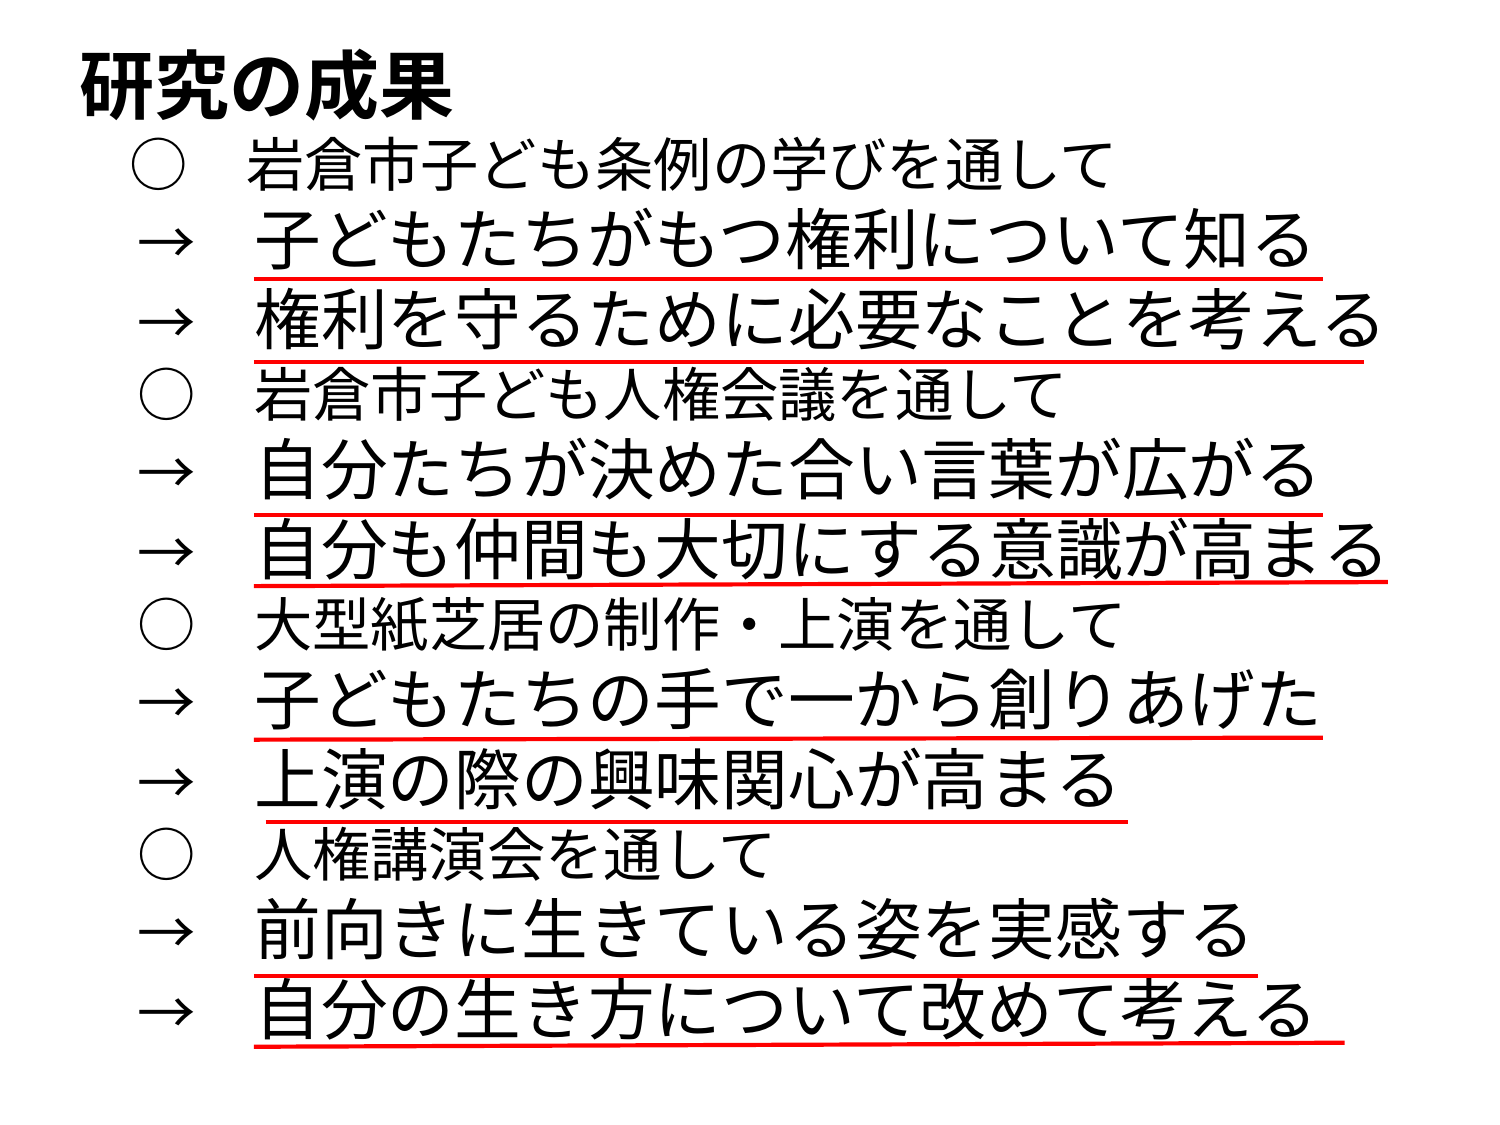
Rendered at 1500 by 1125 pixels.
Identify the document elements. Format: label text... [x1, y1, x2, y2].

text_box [253, 1042, 1345, 1048]
text_box 研究の成果 ○ 岩倉市子ども条例の学びを通して → 子どもたちがもつ権利について知る → 権利を守るために必要なことを考える ○ 岩倉市子ども人権会議を通して → 自分たちが決めた合い言葉が広がる → 自分も仲間も大切にする意識が高まる ○ 大型紙芝居の制作・上演を通して → 子どもたちの手で一から創りあげた → 上演の際の興味関心が高まる ○ 人権講演会を通して → 前向きに生きている姿を実感する → 自分の生き方について改めて考える [64, 30, 1471, 1056]
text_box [253, 581, 1389, 587]
